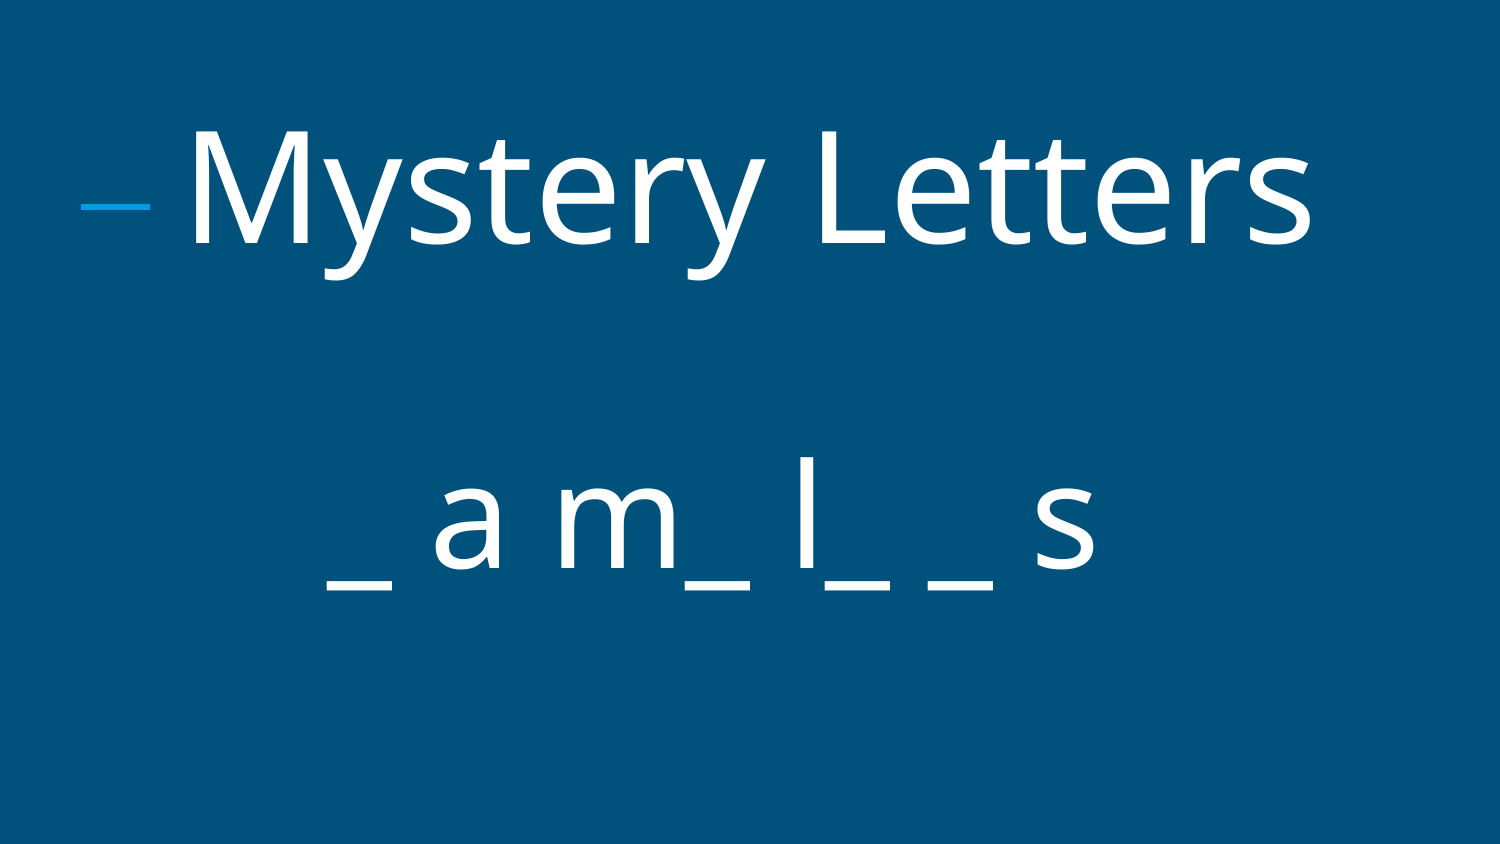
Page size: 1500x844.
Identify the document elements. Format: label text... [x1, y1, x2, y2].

picture [383, 160, 401, 177]
picture [1036, 141, 1085, 177]
picture [480, 141, 529, 177]
picture [746, 160, 764, 177]
picture [412, 158, 468, 177]
picture [823, 132, 836, 177]
picture [1104, 158, 1165, 177]
picture [1192, 158, 1239, 177]
picture [325, 160, 344, 177]
title Mystery Letters [63, 177, 1437, 291]
picture [980, 141, 1029, 177]
picture [549, 158, 610, 177]
picture [1251, 158, 1307, 177]
picture [271, 132, 307, 177]
picture [197, 132, 233, 177]
picture [904, 158, 965, 177]
picture [688, 160, 707, 177]
text_box _ a m_ l_ _ s [246, 251, 1183, 744]
picture [636, 158, 683, 177]
